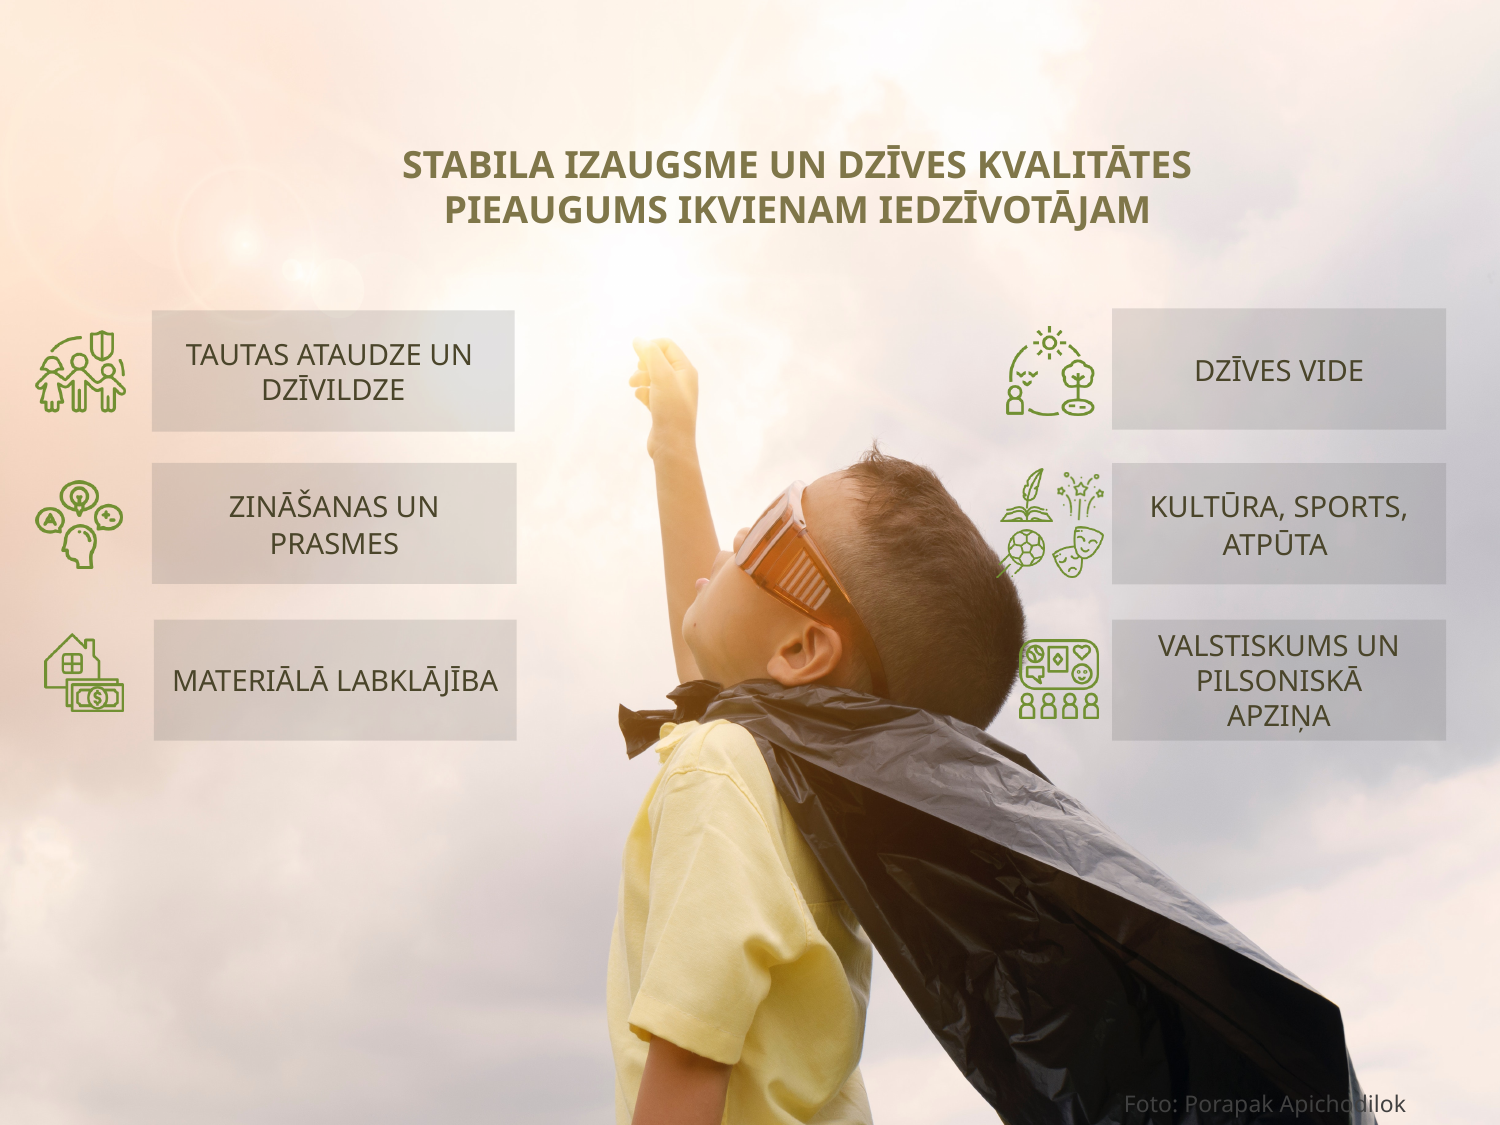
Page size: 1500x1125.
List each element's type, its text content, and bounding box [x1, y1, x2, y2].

text_box Tautas ataudze un dzīvildze [150, 308, 517, 434]
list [35, 325, 126, 417]
text_box ZInāšanas un prasmes [150, 461, 519, 586]
text_box materiālā labklājība [152, 617, 519, 743]
text_box DZīves vide [1110, 306, 1448, 432]
text_box kultūra, sports, Atpūta [1110, 461, 1448, 586]
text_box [996, 468, 1104, 579]
text_box Valstiskums un pilsoniskā apziņa [1110, 617, 1448, 743]
text_box stabila izaugsme un dzīves kvalitātes pieaugums ikvienam iedzīvotājam [286, 133, 1309, 239]
picture [0, 0, 1500, 1125]
text_box Foto: Porapak Apichodilok [1109, 1082, 1422, 1125]
